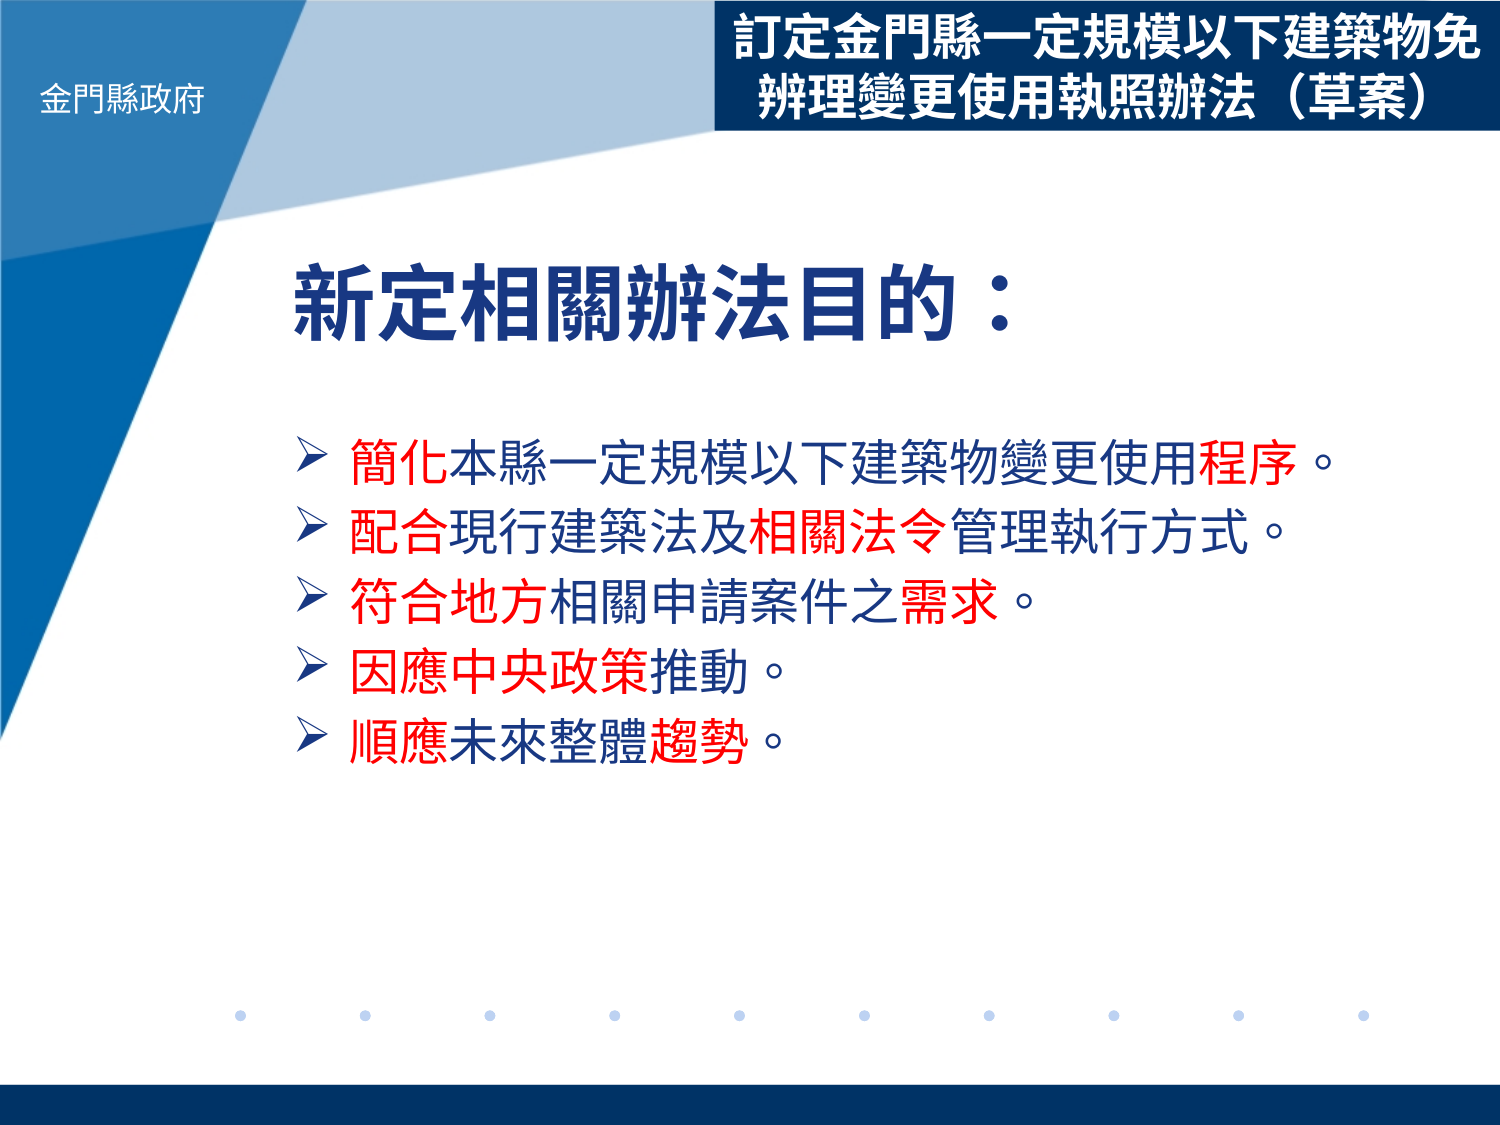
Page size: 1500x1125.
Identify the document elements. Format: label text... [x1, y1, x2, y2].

picture [0, 0, 1500, 842]
text_box 訂定金門縣一定規模以下建築物免辨理變更使用執照辦法（草案） [714, 0, 1500, 131]
text_box 新定相關辦法目的： 簡化本縣一定規模以下建築物變更使用程序。 配合現行建築法及相關法令管理執行方式。 符合地方相關申請案件之需求。 因應中央政策推動。 順應未來整體趨勢。 [218, 243, 1436, 988]
